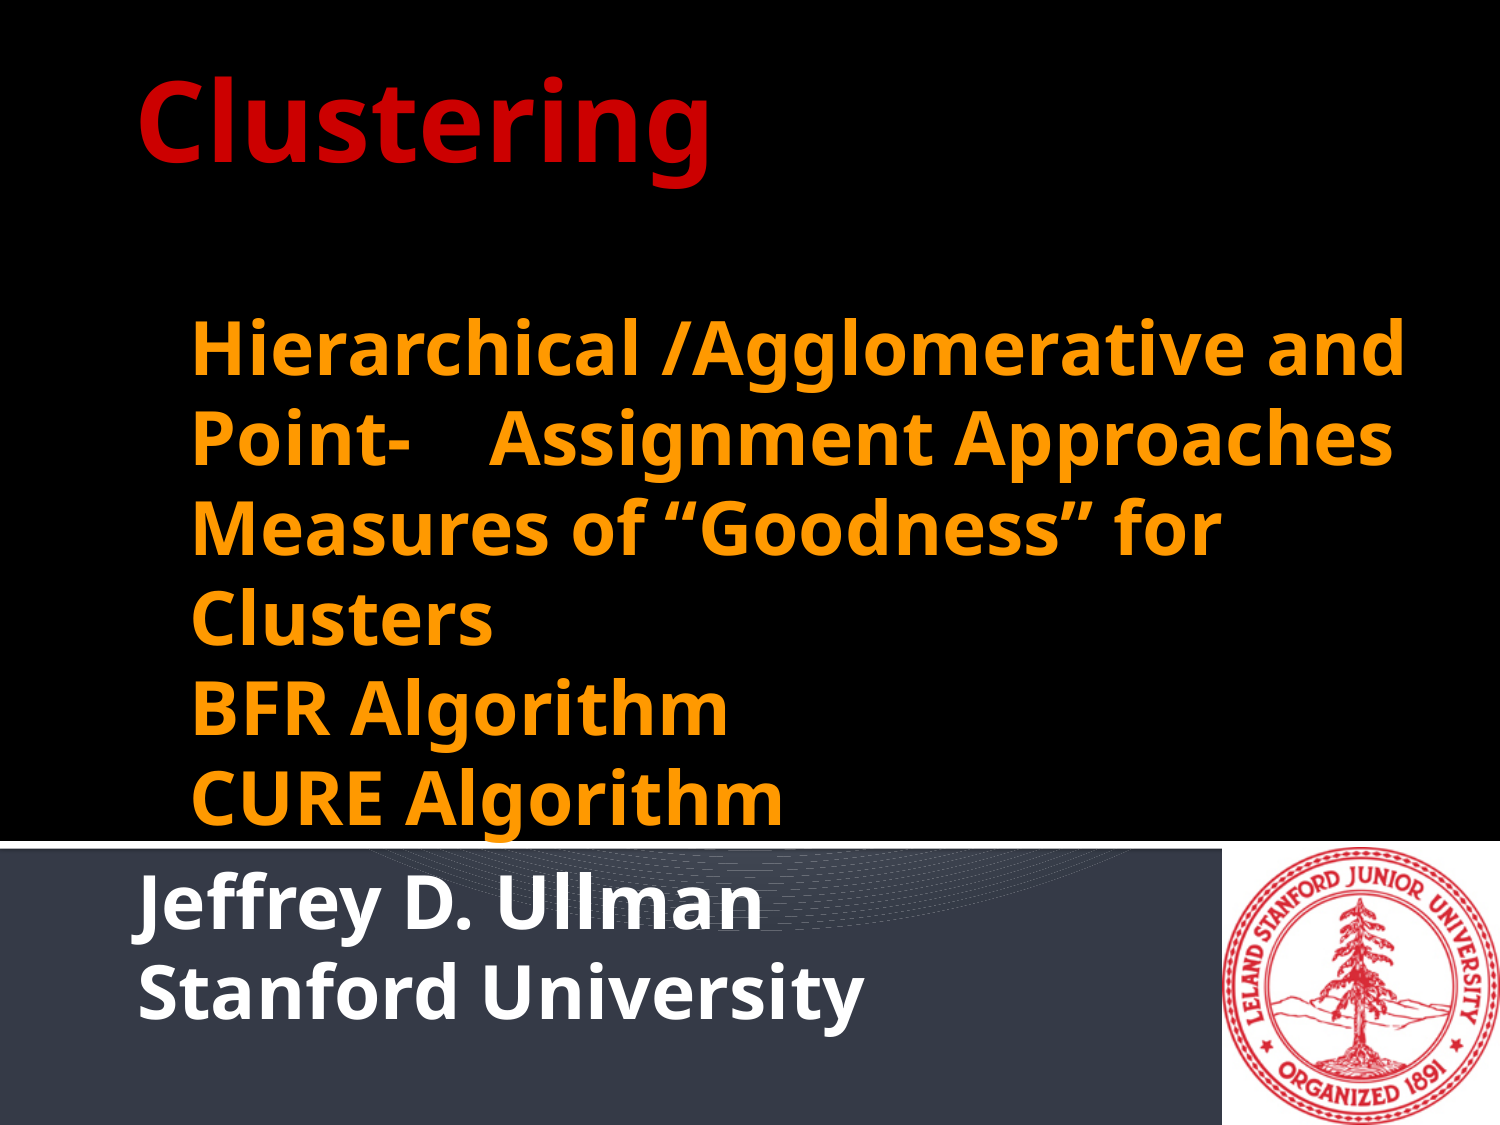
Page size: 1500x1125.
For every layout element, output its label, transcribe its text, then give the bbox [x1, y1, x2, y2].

text_box Clustering [119, 50, 1395, 238]
picture [1222, 847, 1500, 1125]
title Hierarchical /Agglomerative and Point- Assignment Approaches Measures of “Goodness” for Clusters BFR Algorithm CURE Algorithm [174, 300, 1463, 800]
text_box Jeffrey D. Ullman Stanford University [122, 847, 1220, 1043]
